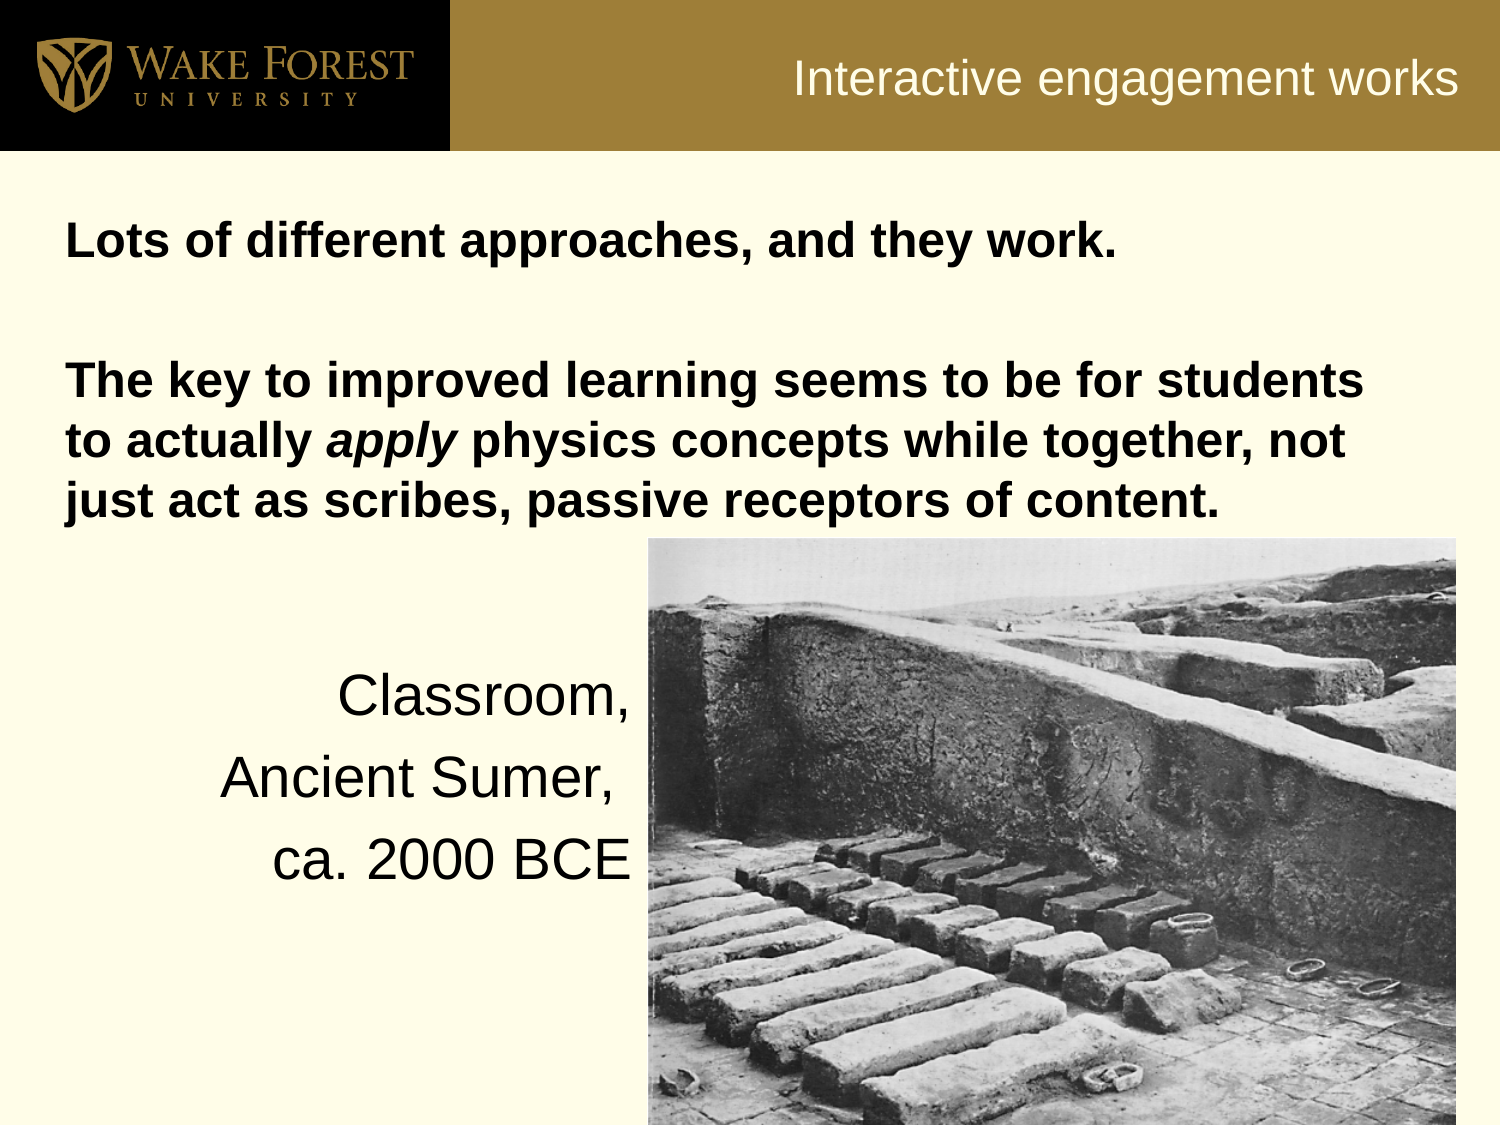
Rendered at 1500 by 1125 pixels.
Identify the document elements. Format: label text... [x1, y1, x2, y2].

list Lots of different approaches, and they work. The key to improved learning seems to be for students to actually apply physics concepts while together, not just act as scribes, passive receptors of content. [50, 200, 1400, 563]
picture [37, 37, 414, 113]
title Interactive engagement works [575, 0, 1475, 150]
picture [646, 537, 1456, 1125]
text_box Classroom, Ancient Sumer, ca. 2000 BCE [50, 650, 646, 899]
